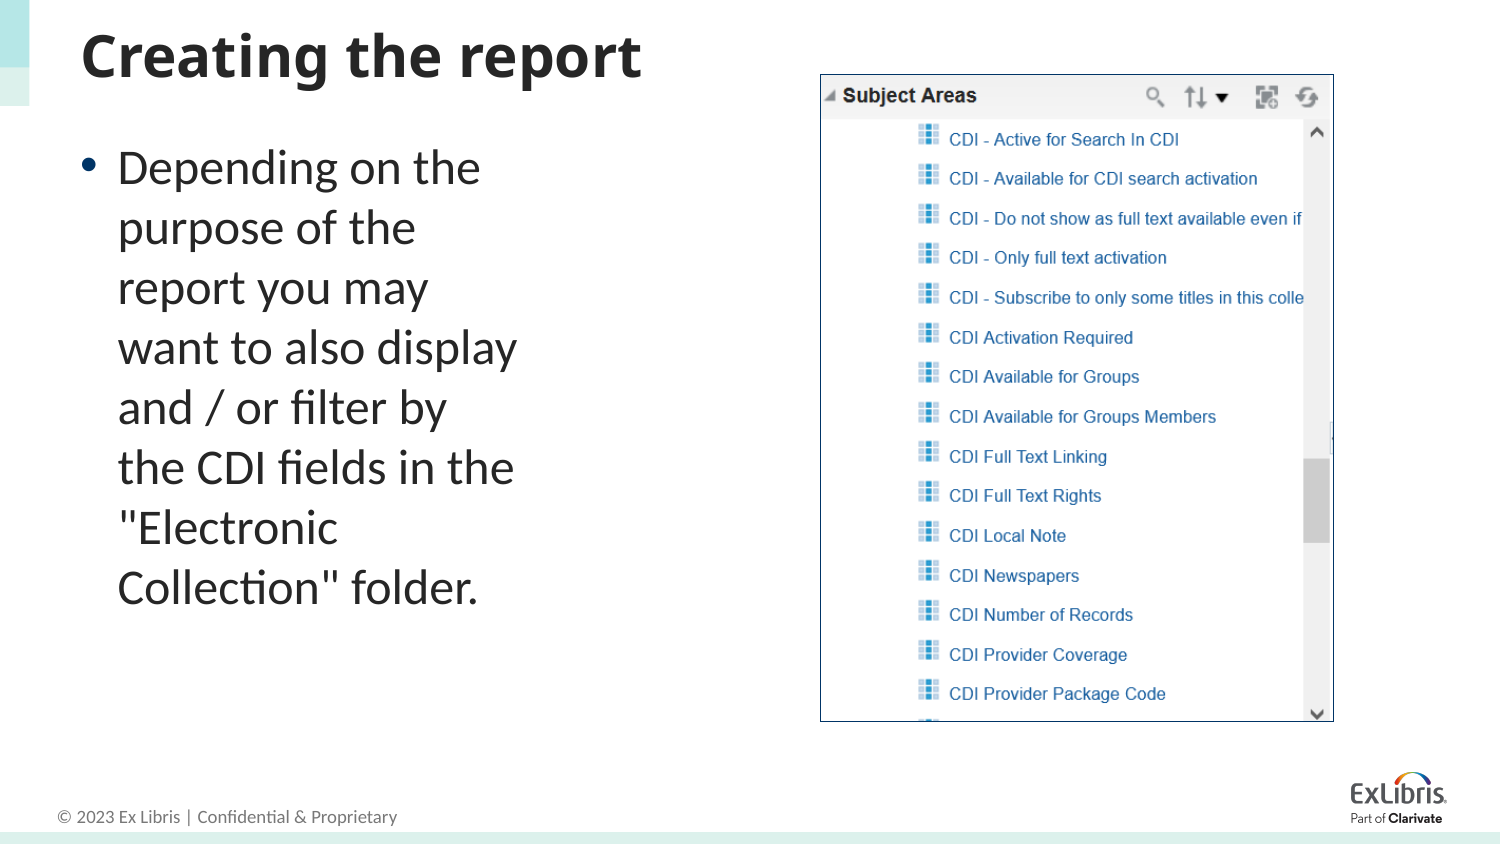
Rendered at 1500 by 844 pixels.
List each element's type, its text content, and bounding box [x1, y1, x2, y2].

picture [1351, 772, 1447, 823]
title Creating the report [64, 11, 1447, 107]
picture [820, 74, 1334, 723]
list Depending on the purpose of the report you may want to also display and / or filter by the CDI fields in the "Electronic Collection" folder. [64, 126, 538, 670]
